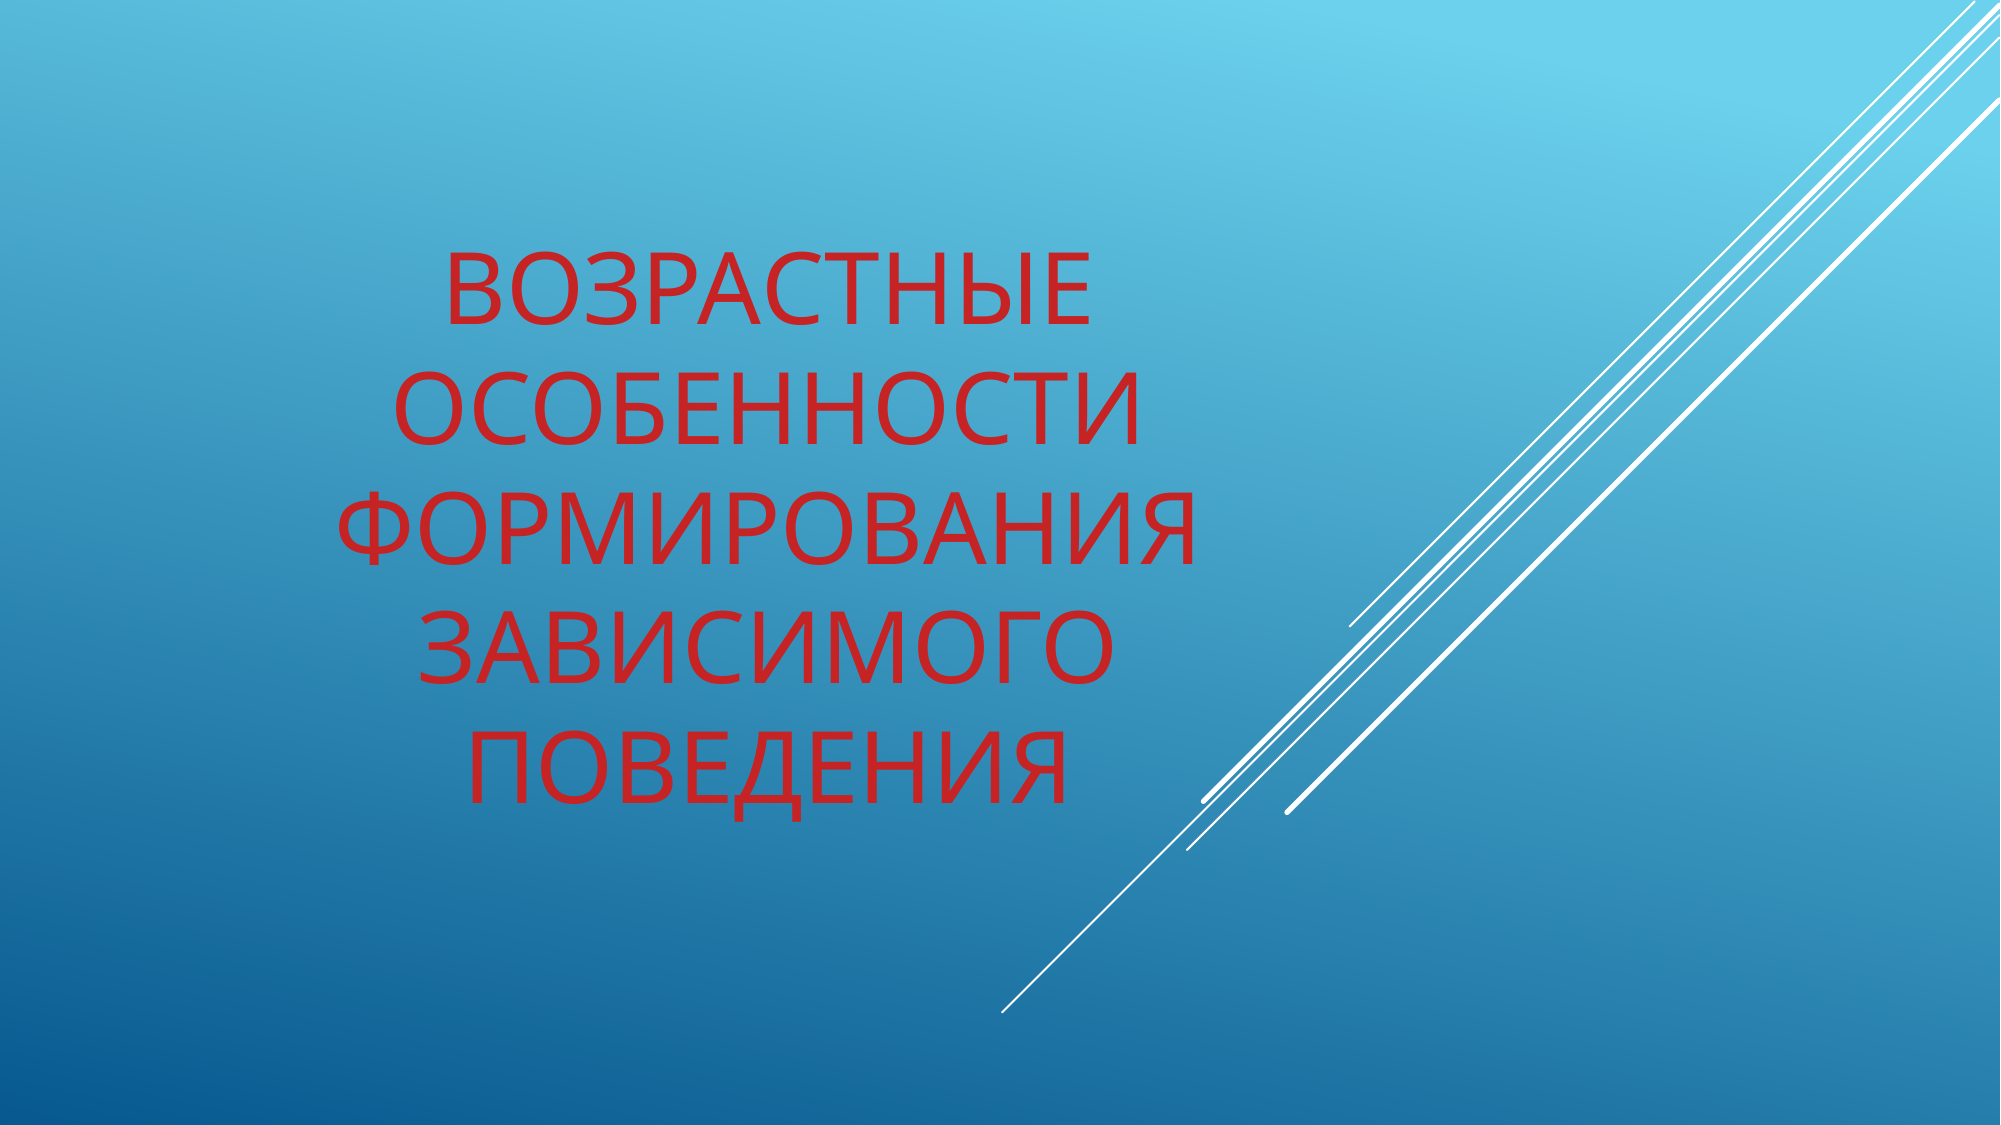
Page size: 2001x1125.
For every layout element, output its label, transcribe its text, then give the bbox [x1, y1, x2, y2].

title Возрастные особенности формирования зависимого поведения [112, 112, 1425, 832]
